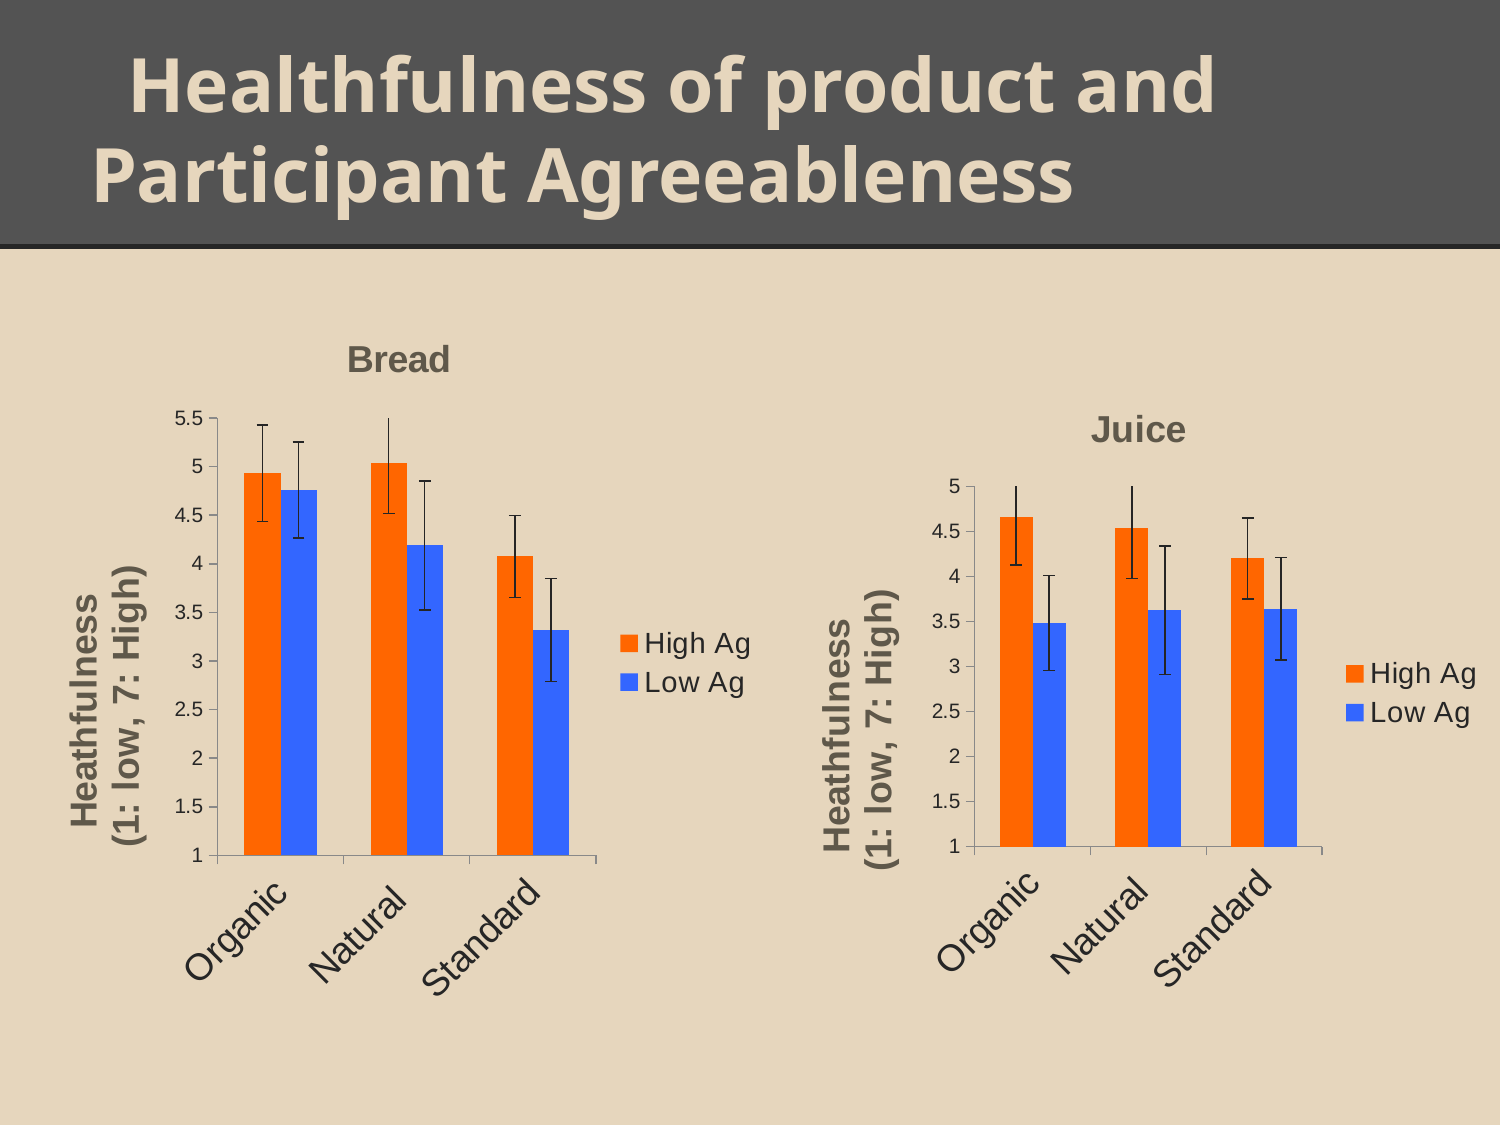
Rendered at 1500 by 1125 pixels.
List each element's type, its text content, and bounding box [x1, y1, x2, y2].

chart [24, 304, 775, 1021]
title Healthfulness of product and Participant Agreeableness [75, 45, 1425, 233]
chart [776, 376, 1500, 1011]
